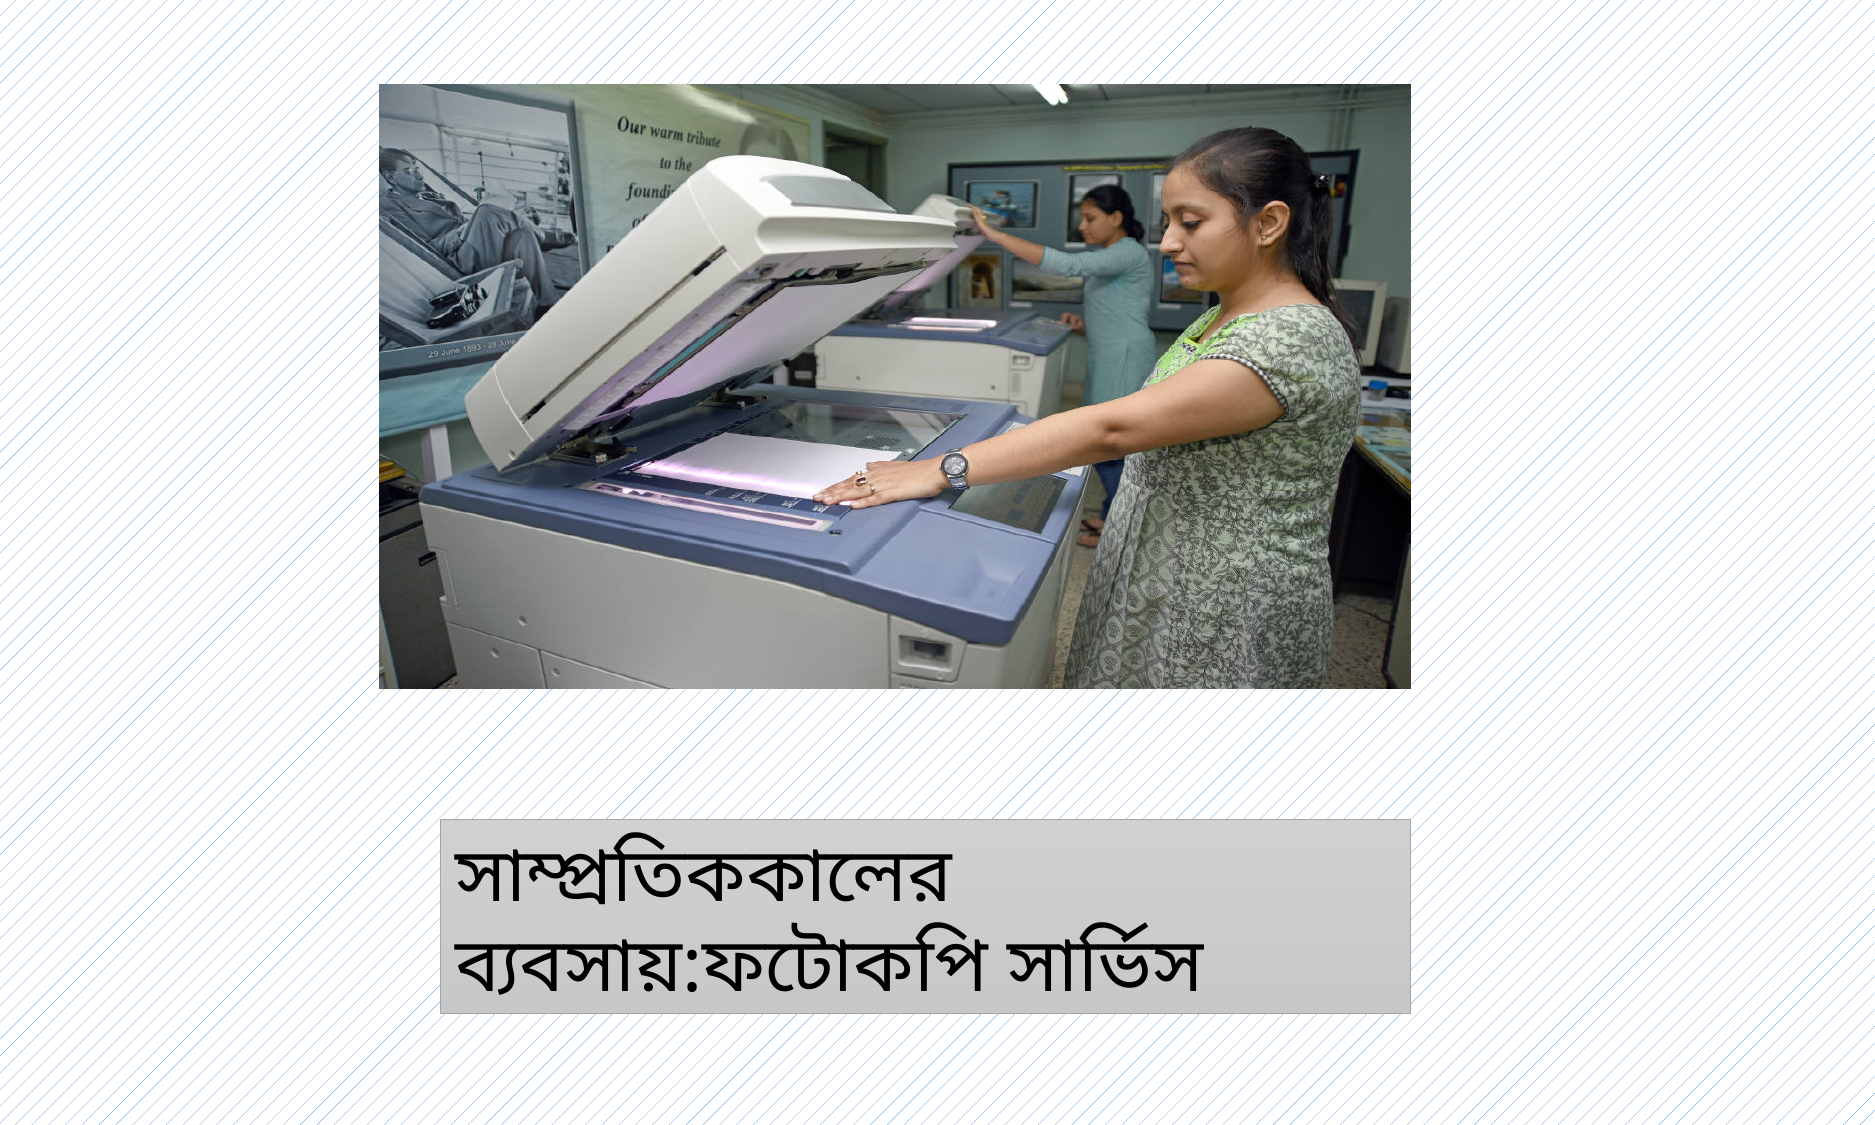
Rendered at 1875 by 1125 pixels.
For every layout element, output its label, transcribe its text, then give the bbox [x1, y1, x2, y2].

text_box সাম্প্রতিককালের ব্যবসায়:ফটোকপি সার্ভিস [440, 819, 1411, 1014]
picture [379, 84, 1411, 690]
